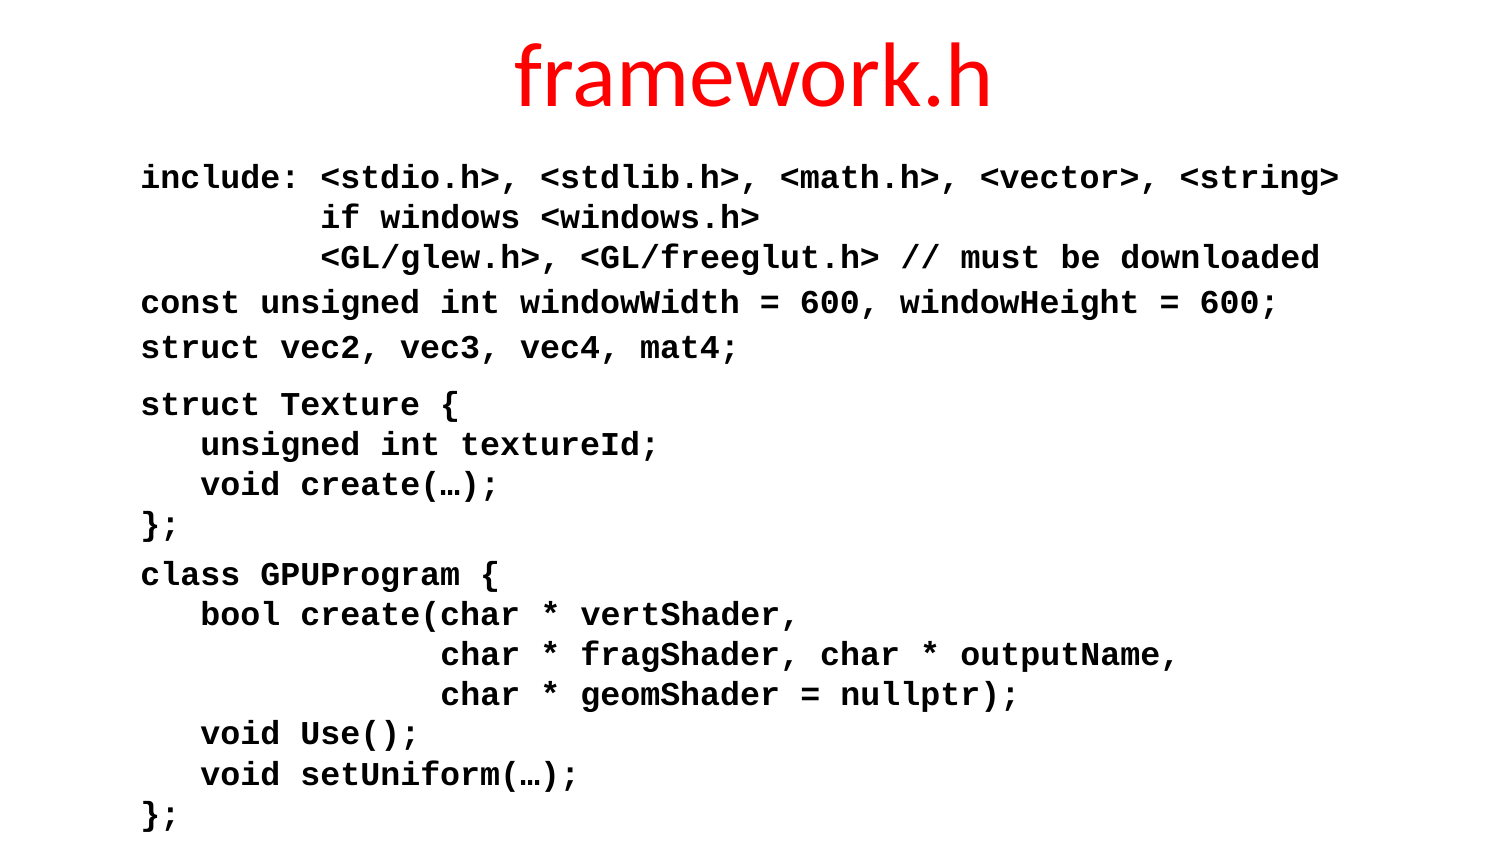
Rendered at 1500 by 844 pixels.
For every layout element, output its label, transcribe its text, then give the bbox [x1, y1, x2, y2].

text_box include: <stdio.h>, <stdlib.h>, <math.h>, <vector>, <string> if windows <windows.h> <GL/glew.h>, <GL/freeglut.h> // must be downloaded const unsigned int windowWidth = 600, windowHeight = 600; struct vec2, vec3, vec4, mat4; struct Texture { unsigned int textureId; void create(…); }; class GPUProgram { bool create(char * vertShader, char * fragShader, char * outputName, char * geomShader = nullptr); void Use(); void setUniform(…); }; [125, 147, 1356, 839]
title framework.h [86, 0, 1423, 141]
